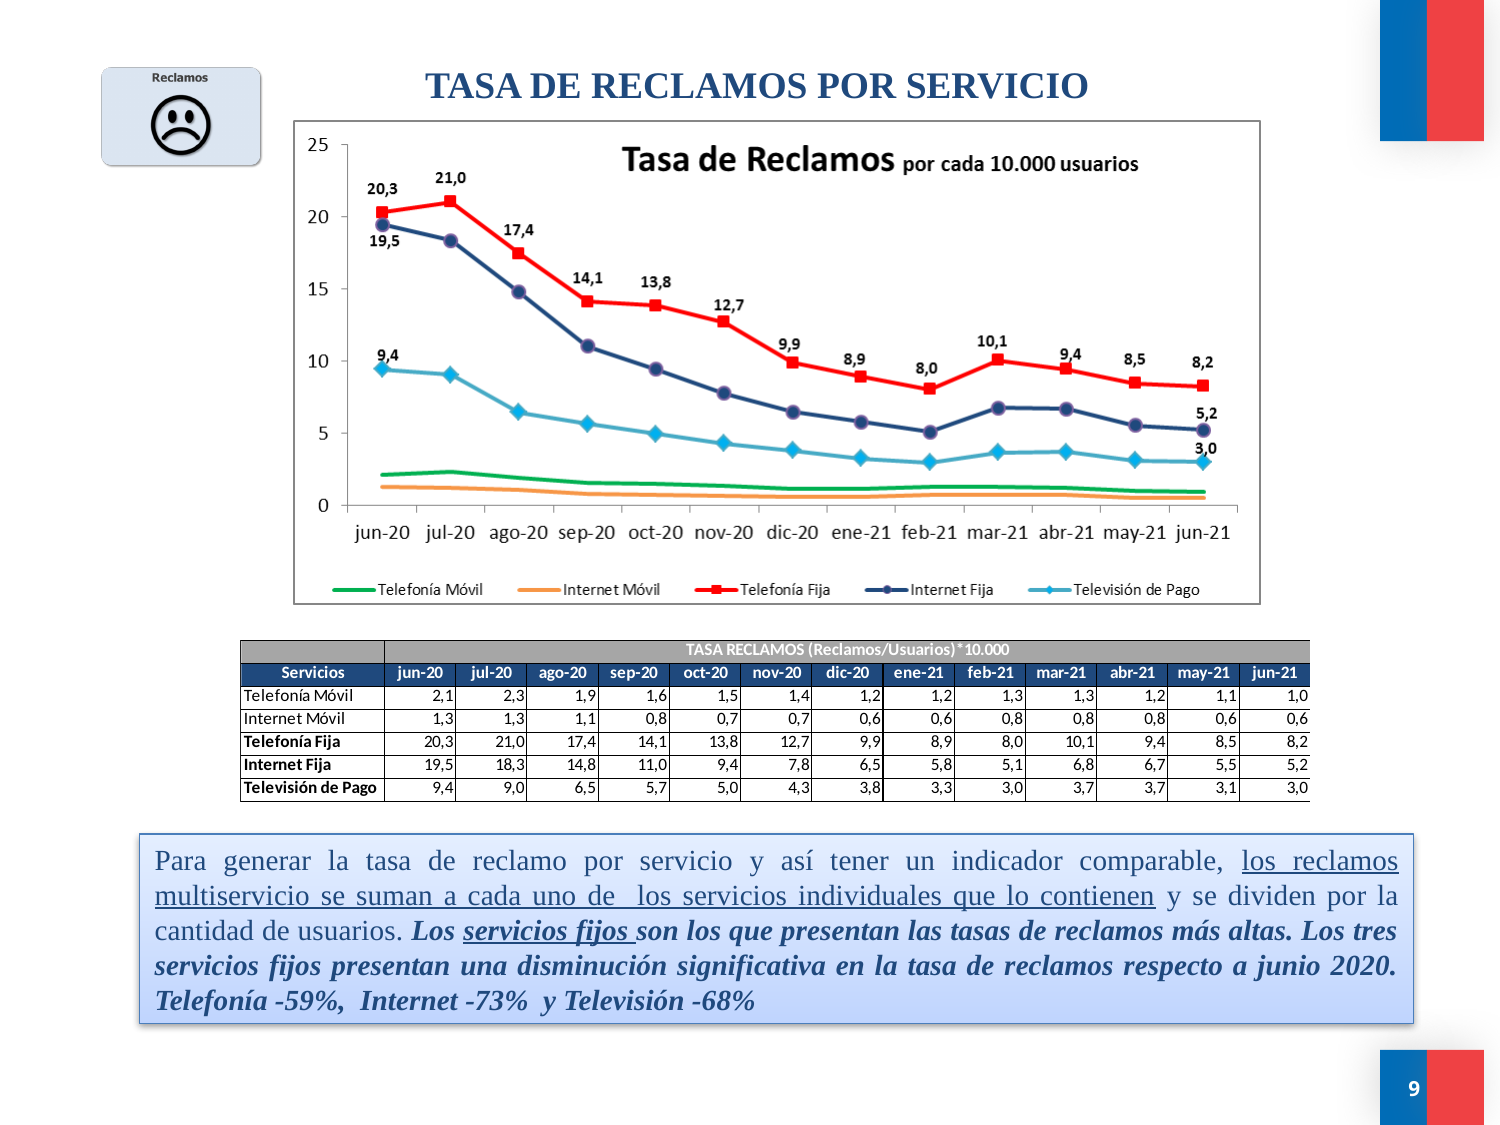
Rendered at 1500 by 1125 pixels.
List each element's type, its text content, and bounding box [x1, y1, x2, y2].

picture [240, 640, 1312, 803]
text_box Para generar la tasa de reclamo por servicio y así tener un indicador comparable, los reclamos multiservicio se suman a cada uno de los servicios individuales que lo contienen y se dividen por la cantidad de usuarios. Los servicios fijos son los que presentan las tasas de reclamos más altas. Los tres servicios fijos presentan una disminución significativa en la tasa de reclamos respecto a junio 2020. Telefonía -59%, Internet -73% y Televisión -68% [139, 833, 1414, 1024]
picture [292, 120, 1261, 606]
picture [100, 65, 265, 169]
slide_number 9 [1371, 1075, 1436, 1106]
text_box TASA DE RECLAMOS POR SERVICIO [290, 53, 1225, 121]
